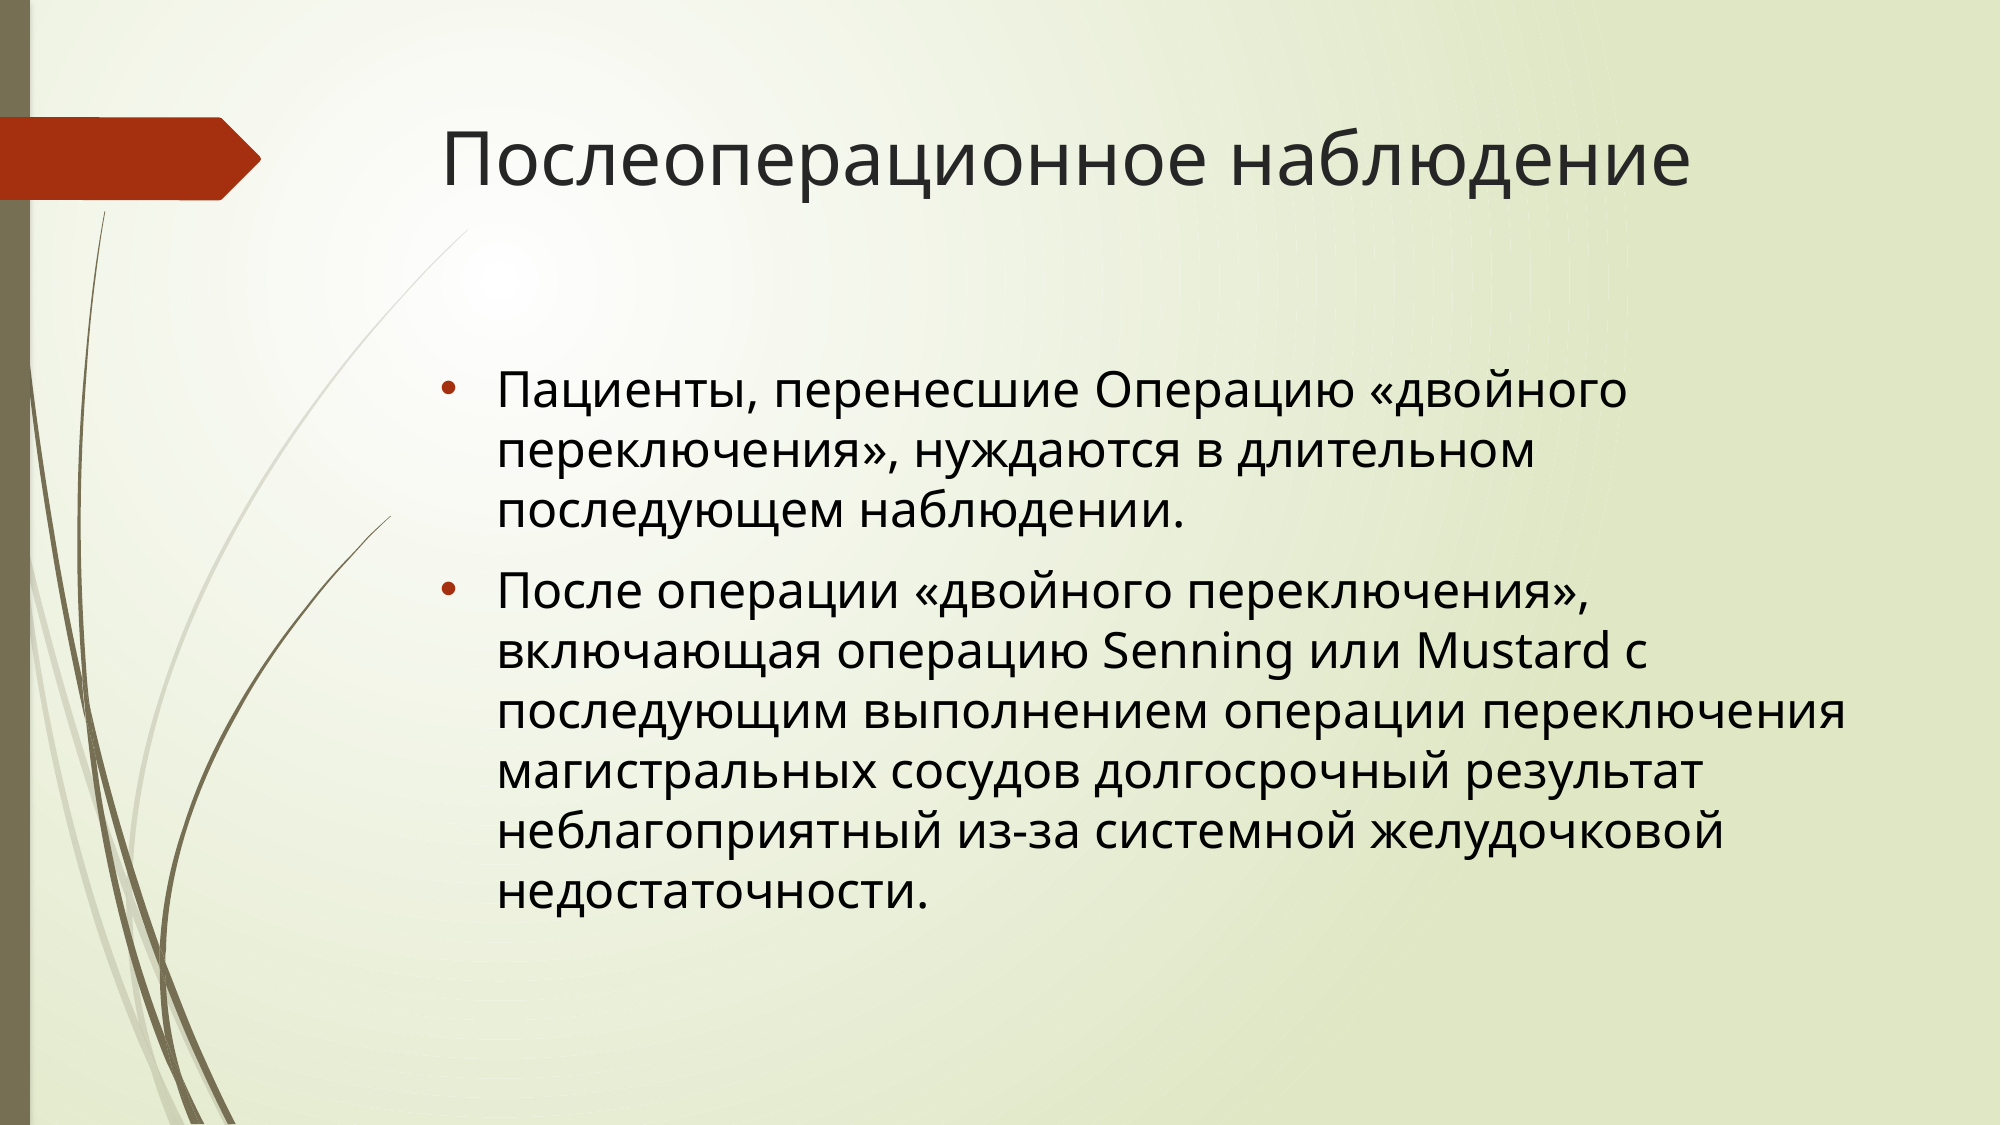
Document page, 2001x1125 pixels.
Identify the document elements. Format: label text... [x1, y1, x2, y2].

list Пациенты, перенесшие Операцию «двойного переключения», нуждаются в длительном последующем наблюдении. После операции «двойного переключения», включающая операцию Senning или Mustard с последующим выполнением операции переключения магистральных сосудов долгосрочный результат неблагоприятный из-за системной желудочковой недостаточности. [424, 350, 1888, 970]
title Послеоперационное наблюдение [425, 102, 1888, 313]
